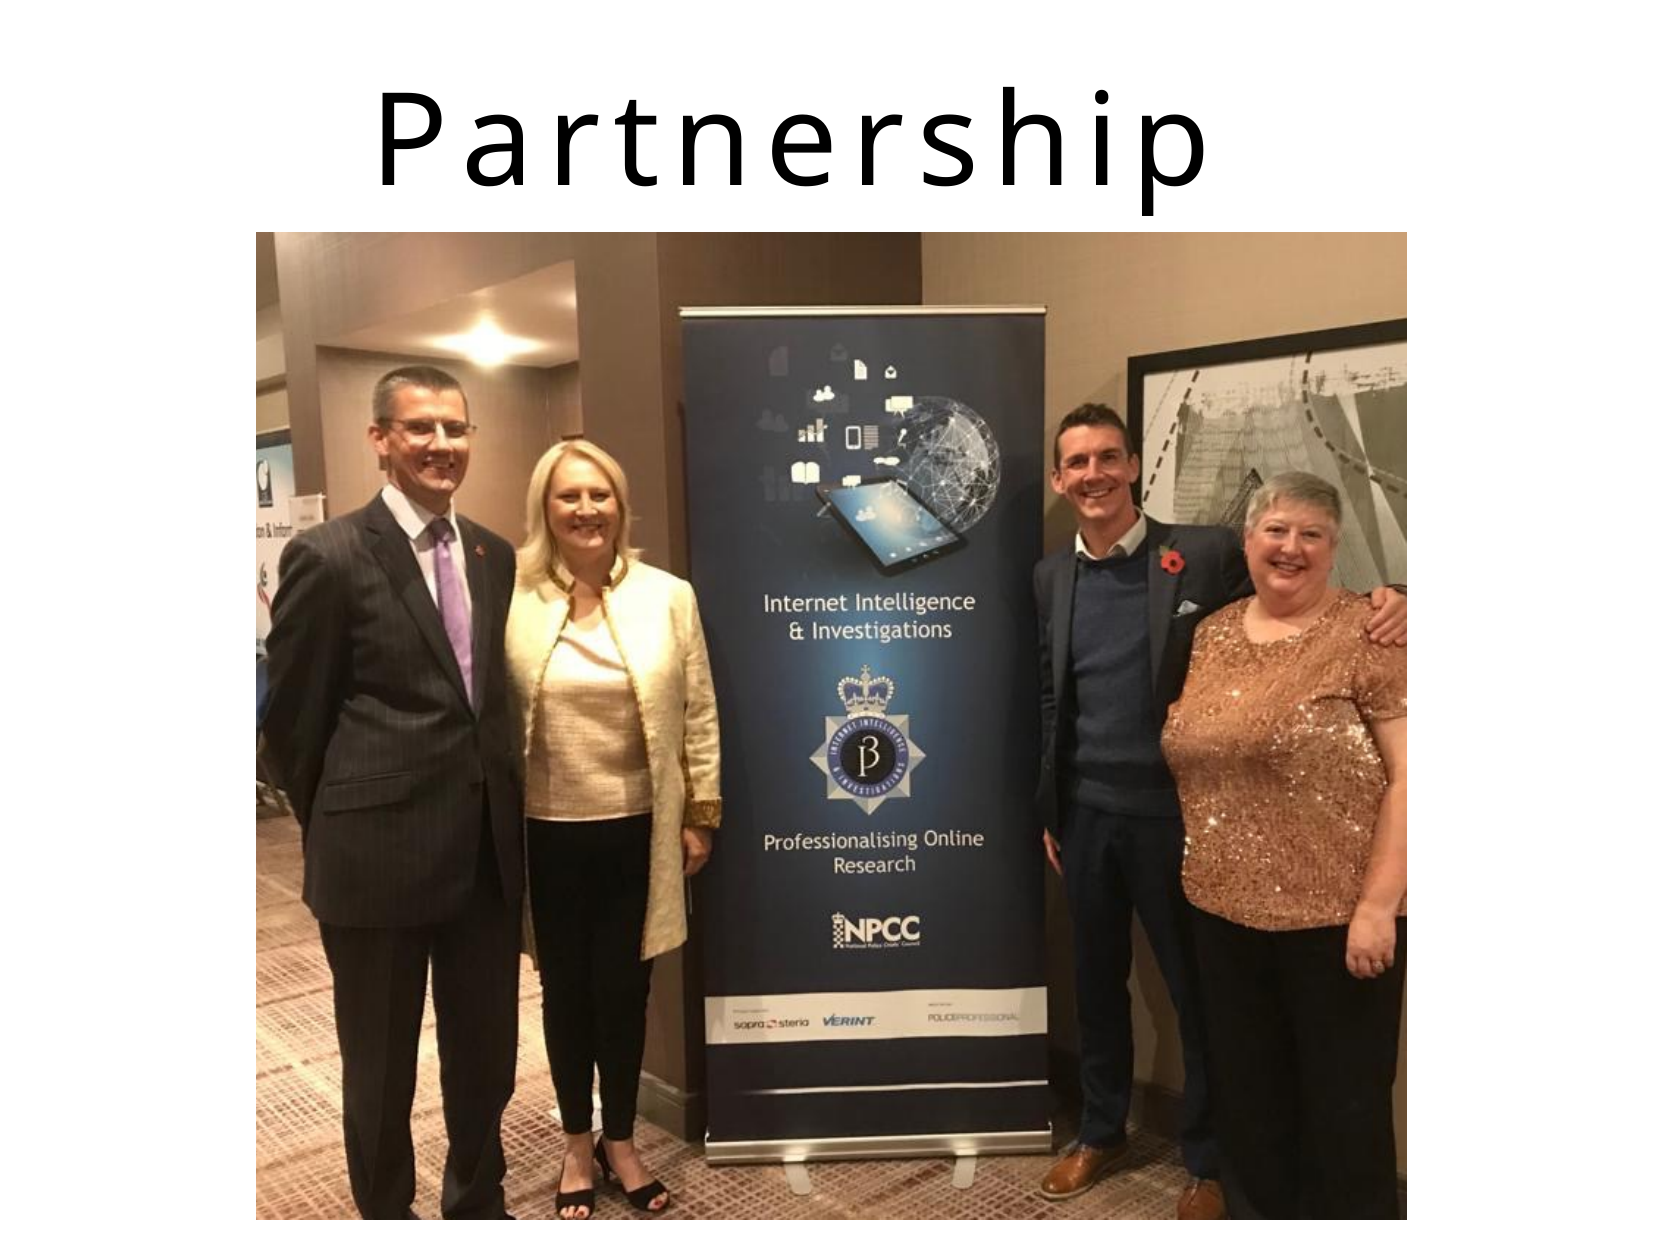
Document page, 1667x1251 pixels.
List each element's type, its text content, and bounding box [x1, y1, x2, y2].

title Partnership [0, 0, 1653, 293]
picture [255, 232, 1407, 1221]
